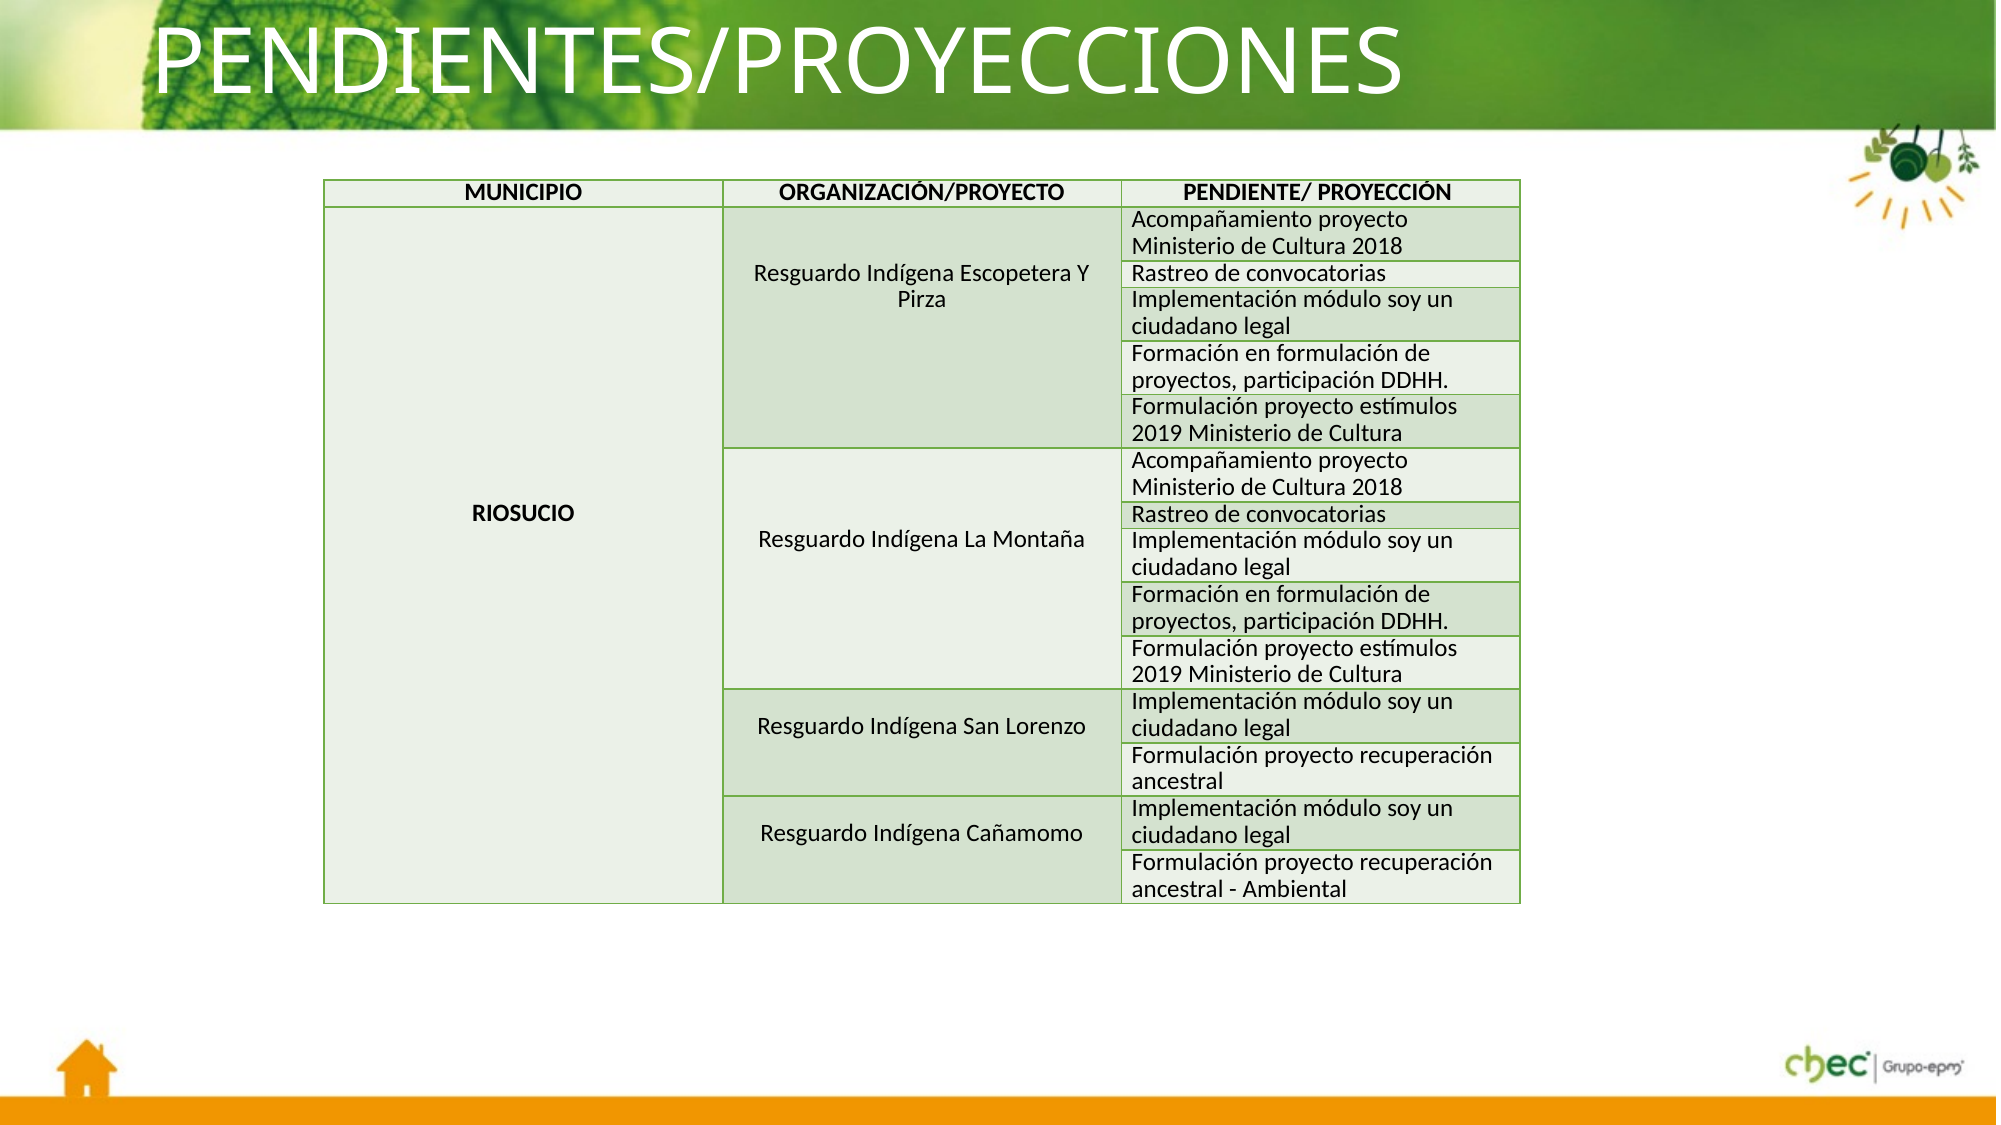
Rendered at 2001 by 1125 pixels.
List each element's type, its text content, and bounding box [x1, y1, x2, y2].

table_cell RIOSUCIO [325, 208, 722, 903]
table_cell Rastreo de convocatorias [1122, 503, 1519, 528]
table_cell Formulación proyecto recuperación ancestral [1122, 744, 1519, 795]
table_cell Implementación módulo soy un ciudadano legal [1122, 288, 1519, 340]
picture [0, 0, 1996, 1125]
table_cell Resguardo Indígena La Montaña [724, 449, 1121, 688]
table_cell Resguardo Indígena San Lorenzo [724, 690, 1121, 795]
table_cell Formulación proyecto estímulos 2019 Ministerio de Cultura [1122, 637, 1519, 688]
table_cell Formulación proyecto estímulos 2019 Ministerio de Cultura [1122, 395, 1519, 447]
table_header PENDIENTE/ PROYECCIÓN [1122, 181, 1519, 206]
table_cell Implementación módulo soy un ciudadano legal [1122, 529, 1519, 581]
table_cell Rastreo de convocatorias [1122, 262, 1519, 287]
table_cell Formación en formulación de proyectos, participación DDHH. [1122, 583, 1519, 635]
table_cell Resguardo Indígena Cañamomo [724, 797, 1121, 903]
table_header MUNICIPIO [325, 181, 722, 206]
table_cell Acompañamiento proyecto Ministerio de Cultura 2018 [1122, 449, 1519, 501]
table_cell Formulación proyecto recuperación ancestral - Ambiental [1122, 851, 1519, 903]
title PENDIENTES/PROYECCIONES [135, 0, 1861, 128]
table_cell Implementación módulo soy un ciudadano legal [1122, 690, 1519, 742]
table_cell Formación en formulación de proyectos, participación DDHH. [1122, 342, 1519, 394]
table_cell Implementación módulo soy un ciudadano legal [1122, 797, 1519, 849]
table_cell Resguardo Indígena Escopetera Y Pirza [724, 208, 1121, 447]
table_header ORGANIZACIÓN/PROYECTO [724, 181, 1121, 206]
table_cell Acompañamiento proyecto Ministerio de Cultura 2018 [1122, 208, 1519, 260]
